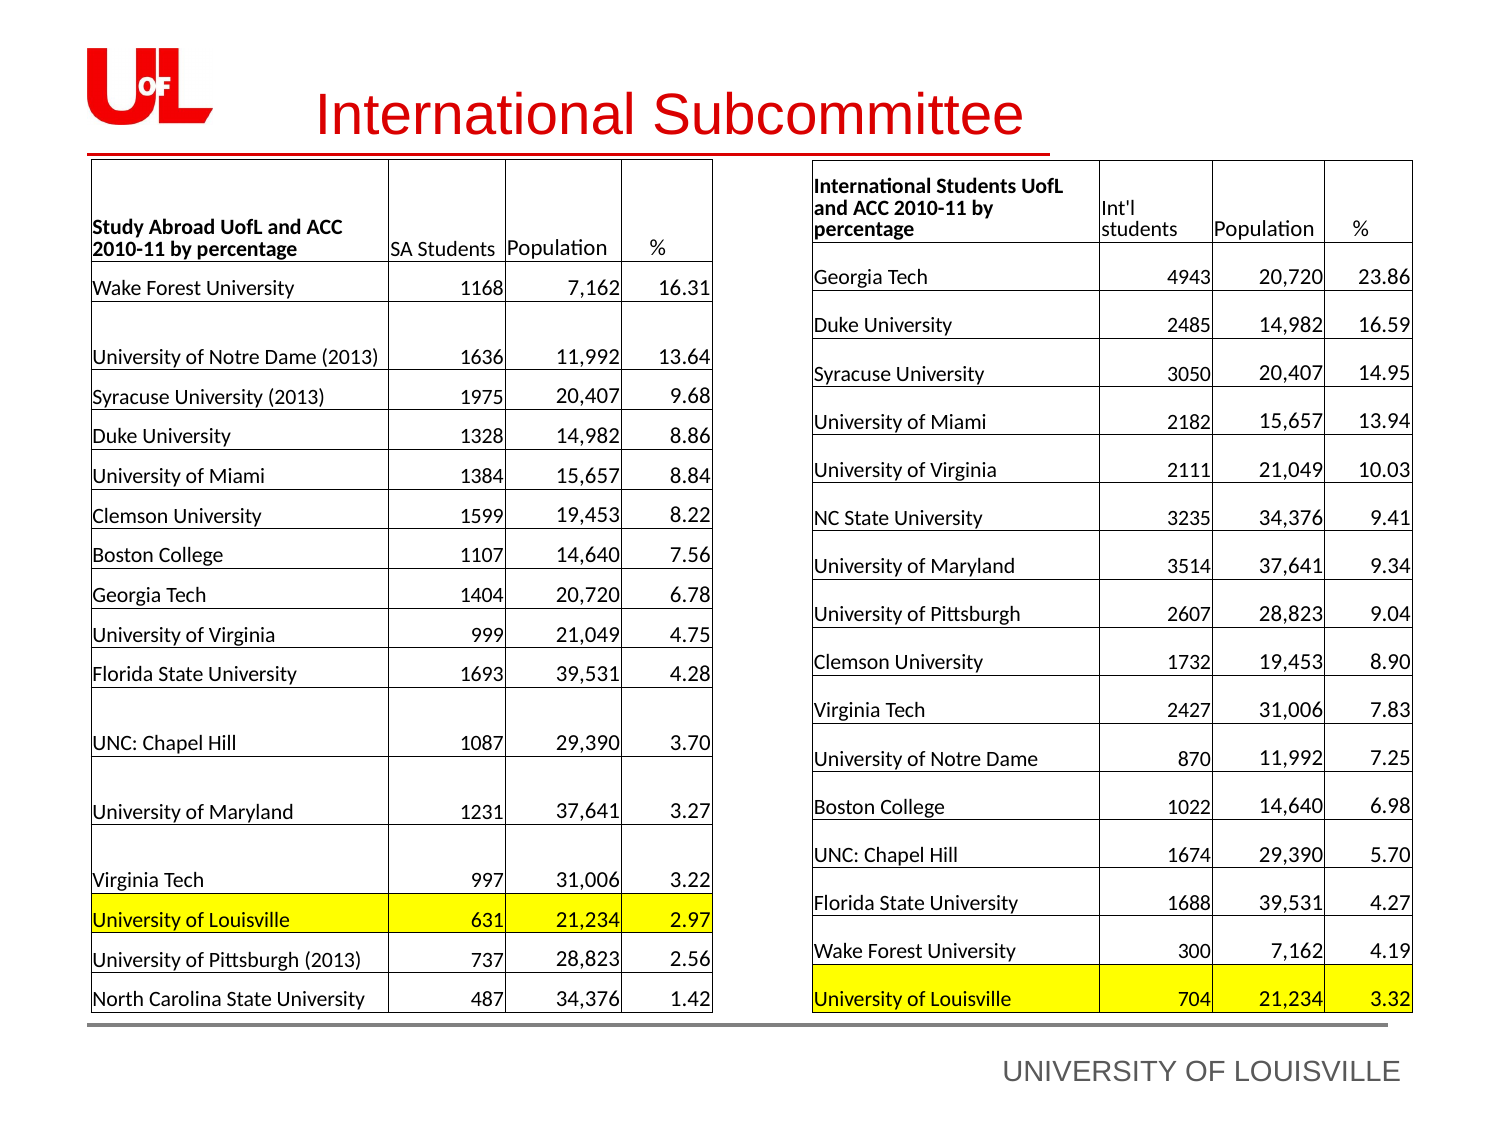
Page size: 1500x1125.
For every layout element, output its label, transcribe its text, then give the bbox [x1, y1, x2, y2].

table_cell Boston College [813, 772, 1099, 819]
table_cell 9.68 [622, 370, 712, 409]
table_cell Florida State University [92, 648, 388, 687]
table_cell 6.78 [622, 569, 712, 608]
table_cell Virginia Tech [92, 825, 388, 893]
table_cell 4.19 [1325, 916, 1412, 964]
picture [87, 48, 213, 126]
table_cell 34,376 [506, 973, 621, 1012]
table_cell 13.64 [622, 302, 712, 369]
table_cell 631 [389, 894, 505, 932]
table_cell 7.83 [1325, 676, 1412, 723]
table_cell 8.90 [1325, 628, 1412, 675]
table_cell 5.70 [1325, 820, 1412, 867]
table_cell Georgia Tech [813, 243, 1099, 290]
table_cell 487 [389, 973, 505, 1012]
table_cell 29,390 [506, 688, 621, 756]
text_box UNIVERSITY OF LOUISVILLE [987, 1044, 1438, 1095]
table_cell 4943 [1100, 243, 1212, 290]
table_cell 8.84 [622, 450, 712, 489]
table_cell 37,641 [506, 757, 621, 824]
table_cell 4.28 [622, 648, 712, 687]
table_cell 1328 [389, 410, 505, 449]
table_cell 3.27 [622, 757, 712, 824]
table_cell 37,641 [1213, 531, 1324, 579]
table_cell 15,657 [506, 450, 621, 489]
table_cell 1.42 [622, 973, 712, 1012]
table_cell University of Louisville [92, 894, 388, 932]
table_cell 1636 [389, 302, 505, 369]
table_header Population [506, 164, 621, 261]
table_cell 2.56 [622, 933, 712, 972]
table_cell 4.75 [622, 609, 712, 647]
table_header % [622, 164, 712, 261]
table_cell Syracuse University (2013) [92, 370, 388, 409]
text_box International Subcommittee [300, 68, 1250, 154]
table_cell University of Miami [813, 387, 1099, 434]
table_cell 1732 [1100, 628, 1212, 675]
table_header % [1325, 161, 1412, 242]
table_cell Syracuse University [813, 339, 1099, 386]
table_cell 704 [1100, 965, 1212, 1012]
table_cell 34,376 [1213, 483, 1324, 530]
table_cell 20,407 [506, 370, 621, 409]
table_cell Georgia Tech [92, 569, 388, 608]
table_cell 7,162 [1213, 916, 1324, 964]
table_cell 20,720 [506, 569, 621, 608]
table_cell Wake Forest University [92, 262, 388, 301]
table_cell 21,049 [506, 609, 621, 647]
table_cell Clemson University [813, 628, 1099, 675]
table_cell University of Maryland [813, 531, 1099, 579]
table_cell 31,006 [1213, 676, 1324, 723]
table_cell 1168 [389, 262, 505, 301]
table_cell 10.03 [1325, 435, 1412, 482]
table_cell 3.32 [1325, 965, 1412, 1012]
table_cell 2427 [1100, 676, 1212, 723]
table_cell 2182 [1100, 387, 1212, 434]
table_cell University of Louisville [813, 965, 1099, 1012]
table_cell 3235 [1100, 483, 1212, 530]
table_cell 21,234 [1213, 965, 1324, 1012]
table_cell 19,453 [1213, 628, 1324, 675]
table_cell 7,162 [506, 262, 621, 301]
table_cell 20,407 [1213, 339, 1324, 386]
table_cell Florida State University [813, 868, 1099, 915]
table_cell 9.04 [1325, 580, 1412, 627]
table_cell 9.34 [1325, 531, 1412, 579]
table_cell 7.56 [622, 529, 712, 568]
table_cell 1231 [389, 757, 505, 824]
table_cell 15,657 [1213, 387, 1324, 434]
table_cell 4.27 [1325, 868, 1412, 915]
table_cell 13.94 [1325, 387, 1412, 434]
table_cell 28,823 [1213, 580, 1324, 627]
table_cell 39,531 [1213, 868, 1324, 915]
table_cell 1674 [1100, 820, 1212, 867]
table_cell 2111 [1100, 435, 1212, 482]
table_cell 2.97 [622, 894, 712, 932]
table_header Study Abroad UofL and ACC 2010-11 by percentage [92, 163, 388, 261]
table_cell 999 [389, 609, 505, 647]
table_cell 14,982 [506, 410, 621, 449]
table_cell 300 [1100, 916, 1212, 964]
table_cell Wake Forest University [813, 916, 1099, 964]
table_cell 14,982 [1213, 291, 1324, 338]
table_cell 19,453 [506, 490, 621, 528]
table_cell University of Virginia [813, 435, 1099, 482]
table_cell Duke University [92, 410, 388, 449]
table_cell Duke University [813, 291, 1099, 338]
table_cell University of Maryland [92, 757, 388, 824]
table_cell 1693 [389, 648, 505, 687]
table_cell 9.41 [1325, 483, 1412, 530]
table_header SA Students [389, 164, 505, 261]
table_cell 31,006 [506, 825, 621, 893]
table_cell University of Notre Dame (2013) [92, 302, 388, 369]
table_cell 1975 [389, 370, 505, 409]
table_cell 6.98 [1325, 772, 1412, 819]
table_cell University of Virginia [92, 609, 388, 647]
table_cell 16.59 [1325, 291, 1412, 338]
table_cell 3050 [1100, 339, 1212, 386]
table_cell University of Pittsburgh (2013) [92, 933, 388, 972]
table_cell North Carolina State University [92, 973, 388, 1012]
table_cell 2607 [1100, 580, 1212, 627]
table_cell 21,234 [506, 894, 621, 932]
table_cell 14.95 [1325, 339, 1412, 386]
table_cell Virginia Tech [813, 676, 1099, 723]
table_cell 1022 [1100, 772, 1212, 819]
table_header International Students UofL and ACC 2010-11 by percentage [813, 161, 1099, 242]
table_cell 16.31 [622, 262, 712, 301]
table_cell 11,992 [1213, 724, 1324, 771]
table_cell 1688 [1100, 868, 1212, 915]
table_cell 3.70 [622, 688, 712, 756]
table_cell 20,720 [1213, 243, 1324, 290]
table_cell 1107 [389, 529, 505, 568]
table_cell 8.22 [622, 490, 712, 528]
table_header Int'l students [1100, 161, 1212, 242]
table_cell 1404 [389, 569, 505, 608]
table_cell 14,640 [1213, 772, 1324, 819]
table_cell 8.86 [622, 410, 712, 449]
table_cell University of Notre Dame [813, 724, 1099, 771]
table_cell UNC: Chapel Hill [813, 820, 1099, 867]
table_cell 1087 [389, 688, 505, 756]
table_cell 997 [389, 825, 505, 893]
table_cell 1599 [389, 490, 505, 528]
table_cell 1384 [389, 450, 505, 489]
table_cell 870 [1100, 724, 1212, 771]
table_cell 7.25 [1325, 724, 1412, 771]
table_cell NC State University [813, 483, 1099, 530]
table_cell Clemson University [92, 490, 388, 528]
table_cell University of Miami [92, 450, 388, 489]
table_cell Boston College [92, 529, 388, 568]
table_cell University of Pittsburgh [813, 580, 1099, 627]
table_cell UNC: Chapel Hill [92, 688, 388, 756]
table_cell 737 [389, 933, 505, 972]
table_cell 39,531 [506, 648, 621, 687]
table_cell 2485 [1100, 291, 1212, 338]
table_cell 3514 [1100, 531, 1212, 579]
table_cell 11,992 [506, 302, 621, 369]
table_header Population [1213, 161, 1324, 242]
table_cell 29,390 [1213, 820, 1324, 867]
table_cell 14,640 [506, 529, 621, 568]
table_cell 28,823 [506, 933, 621, 972]
table_cell 21,049 [1213, 435, 1324, 482]
table_cell 3.22 [622, 825, 712, 893]
table_cell 23.86 [1325, 243, 1412, 290]
